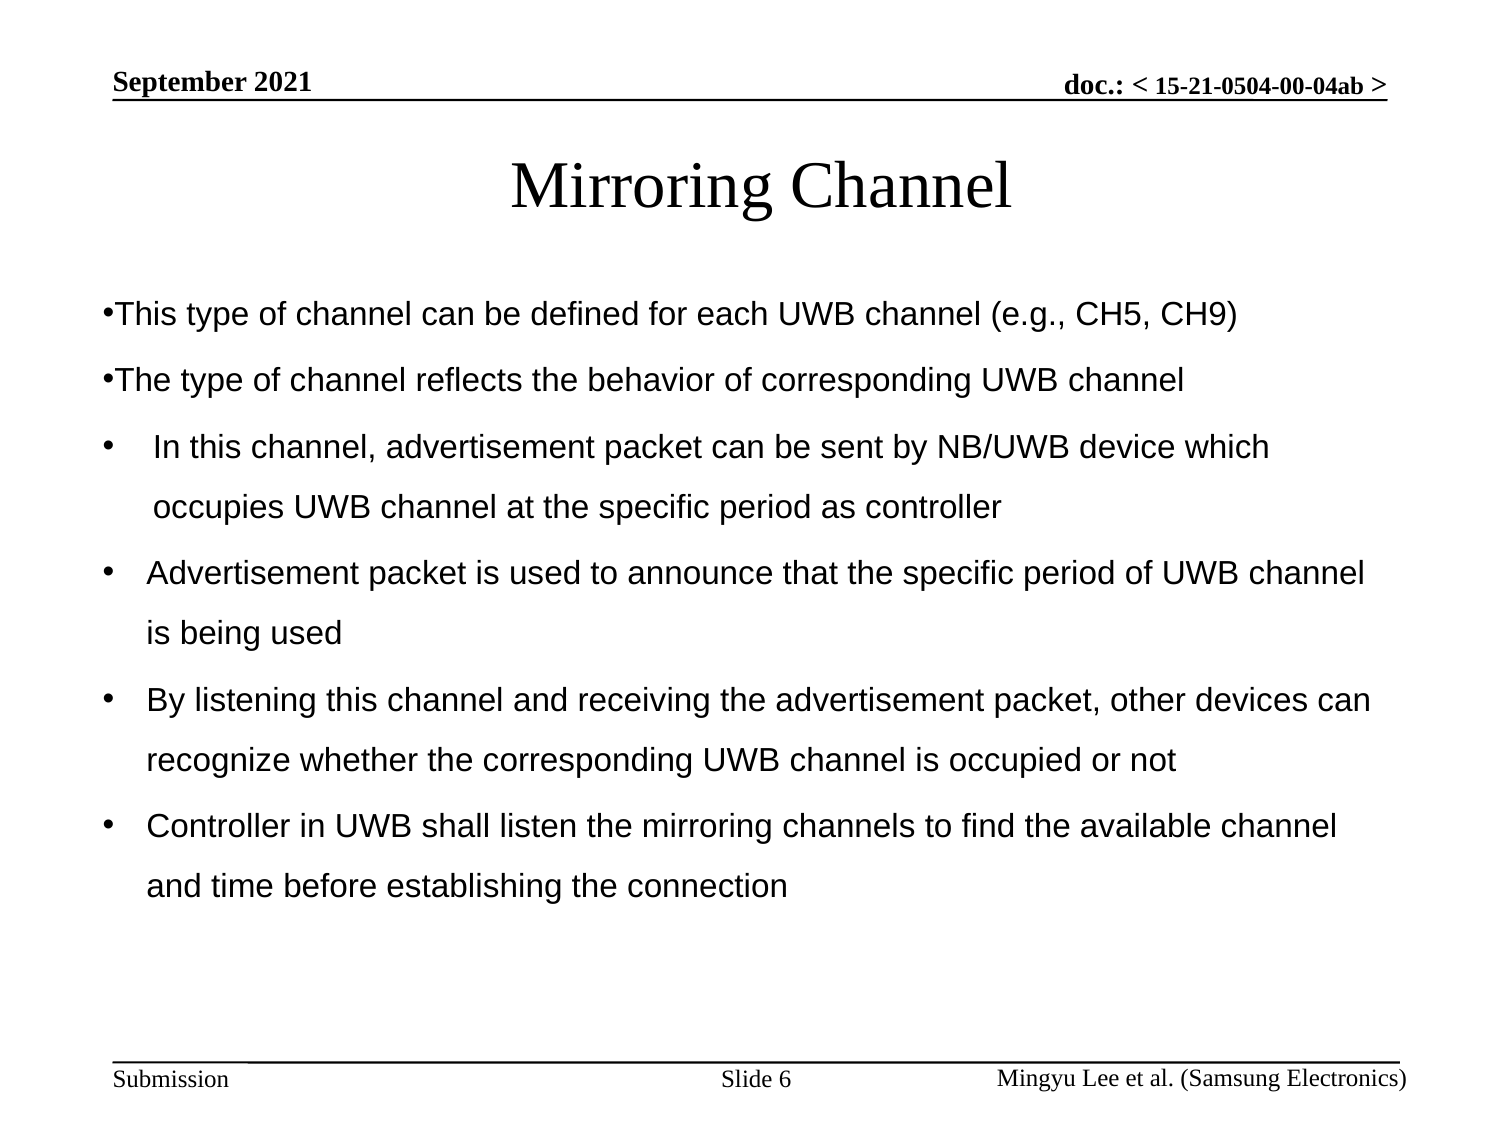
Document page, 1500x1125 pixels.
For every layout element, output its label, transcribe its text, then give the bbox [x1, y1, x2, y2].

slide_number Slide 6 [712, 1062, 800, 1093]
text_box Mingyu Lee et al. (Samsung Electronics) [894, 1061, 1408, 1092]
list This type of channel can be defined for each UWB channel (e.g., CH5, CH9) The type of channel reflects the behavior of corresponding UWB channel In this channel, advertisement packet can be sent by NB/UWB device which occupies UWB channel at the specific period as controller Advertisement packet is used to announce that the specific period of UWB channel is being used By listening this channel and receiving the advertisement packet, other devices can recognize whether the corresponding UWB channel is occupied or not Controller in UWB shall listen the mirroring channels to find the available channel and time before establishing the connection [87, 264, 1400, 1038]
title Mirroring Channel [112, 137, 1413, 225]
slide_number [112, 62, 375, 98]
